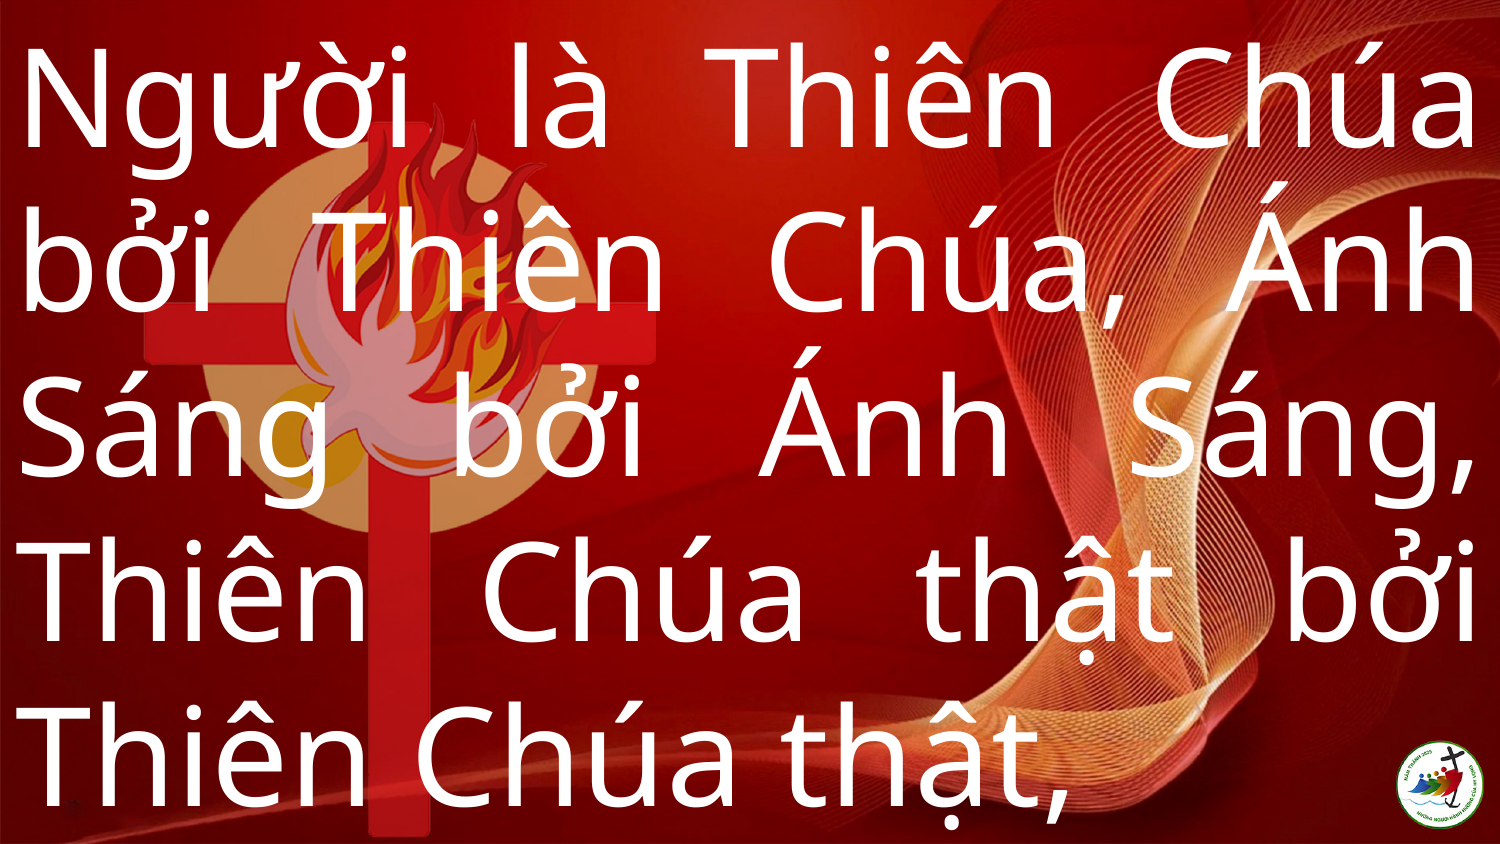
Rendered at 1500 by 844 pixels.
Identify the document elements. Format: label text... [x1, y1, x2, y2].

title Người là Thiên Chúa bởi Thiên Chúa, Ánh Sáng bởi Ánh Sáng, Thiên Chúa thật bởi Thiên Chúa thật, [0, 0, 1500, 844]
